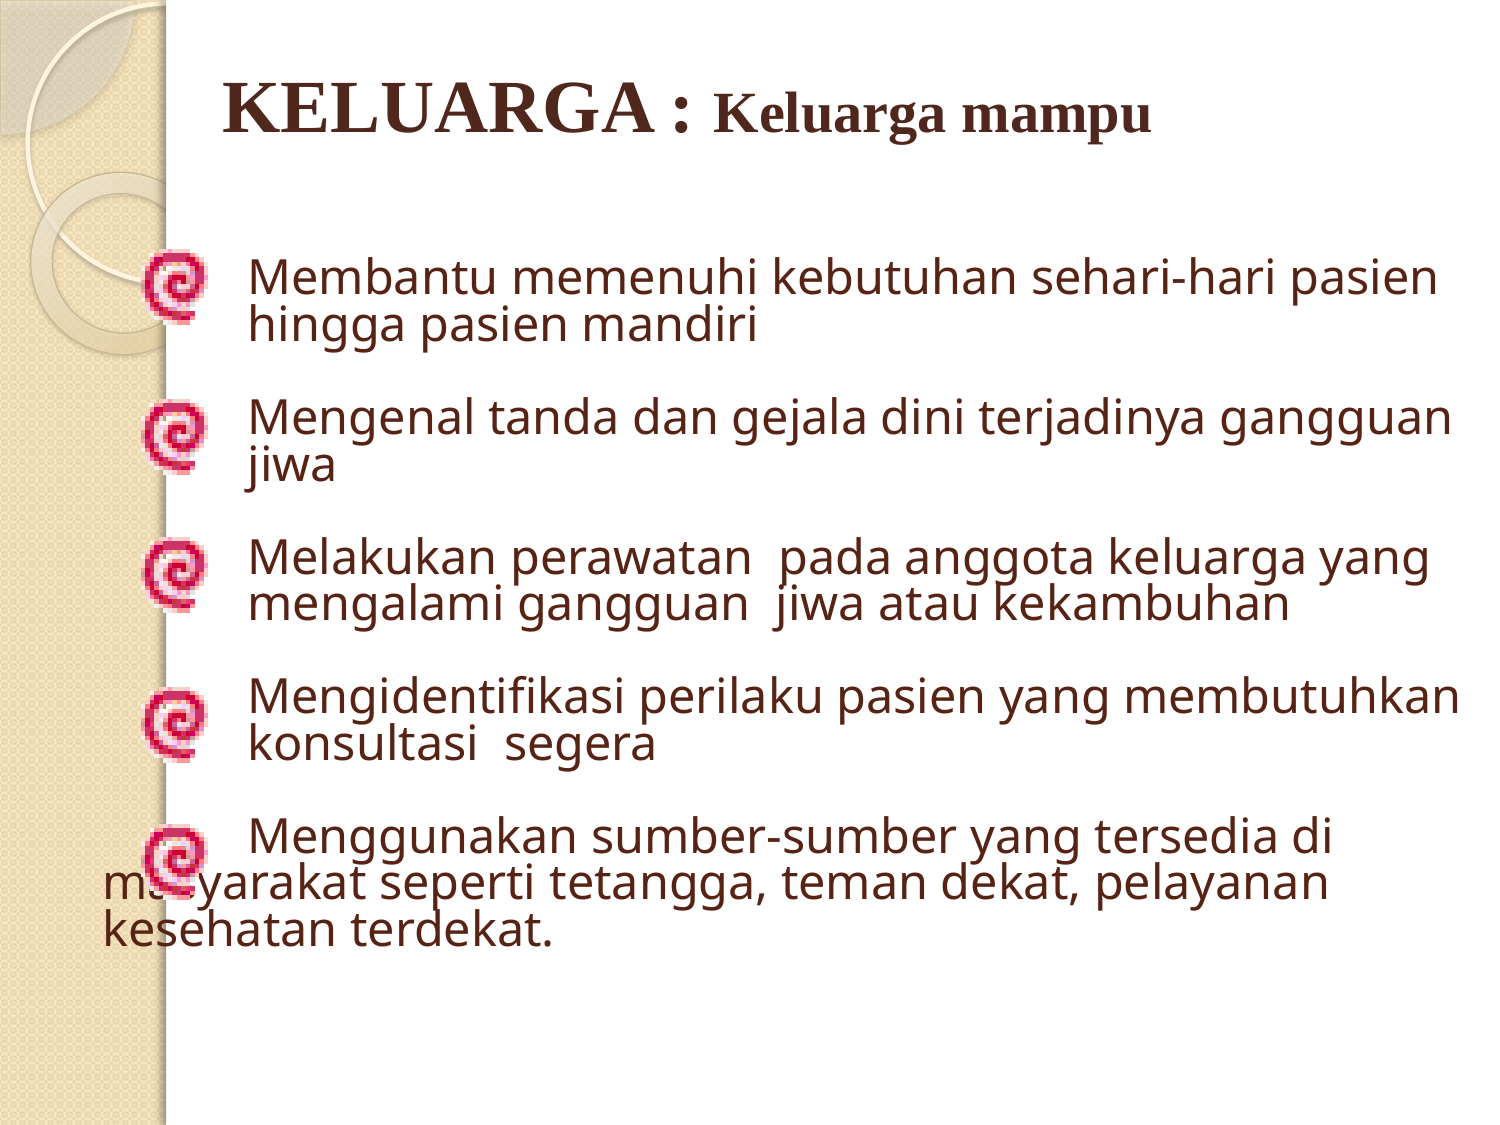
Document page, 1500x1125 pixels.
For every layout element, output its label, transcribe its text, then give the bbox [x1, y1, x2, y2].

title Membantu memenuhi kebutuhan sehari-hari pasien hingga pasien mandiri Mengenal tanda dan gejala dini terjadinya gangguan jiwa Melakukan perawatan pada anggota keluarga yang mengalami gangguan jiwa atau kekambuhan Mengidentifikasi perilaku pasien yang membutuhkan konsultasi segera Menggunakan sumber-sumber yang tersedia di masyarakat seperti tetangga, teman dekat, pelayanan kesehatan terdekat. [87, 200, 1500, 1025]
picture [141, 399, 213, 476]
picture [141, 537, 213, 613]
picture [141, 687, 213, 763]
text_box KELUARGA : Keluarga mampu [112, 49, 1263, 155]
picture [141, 824, 213, 901]
picture [141, 249, 213, 326]
